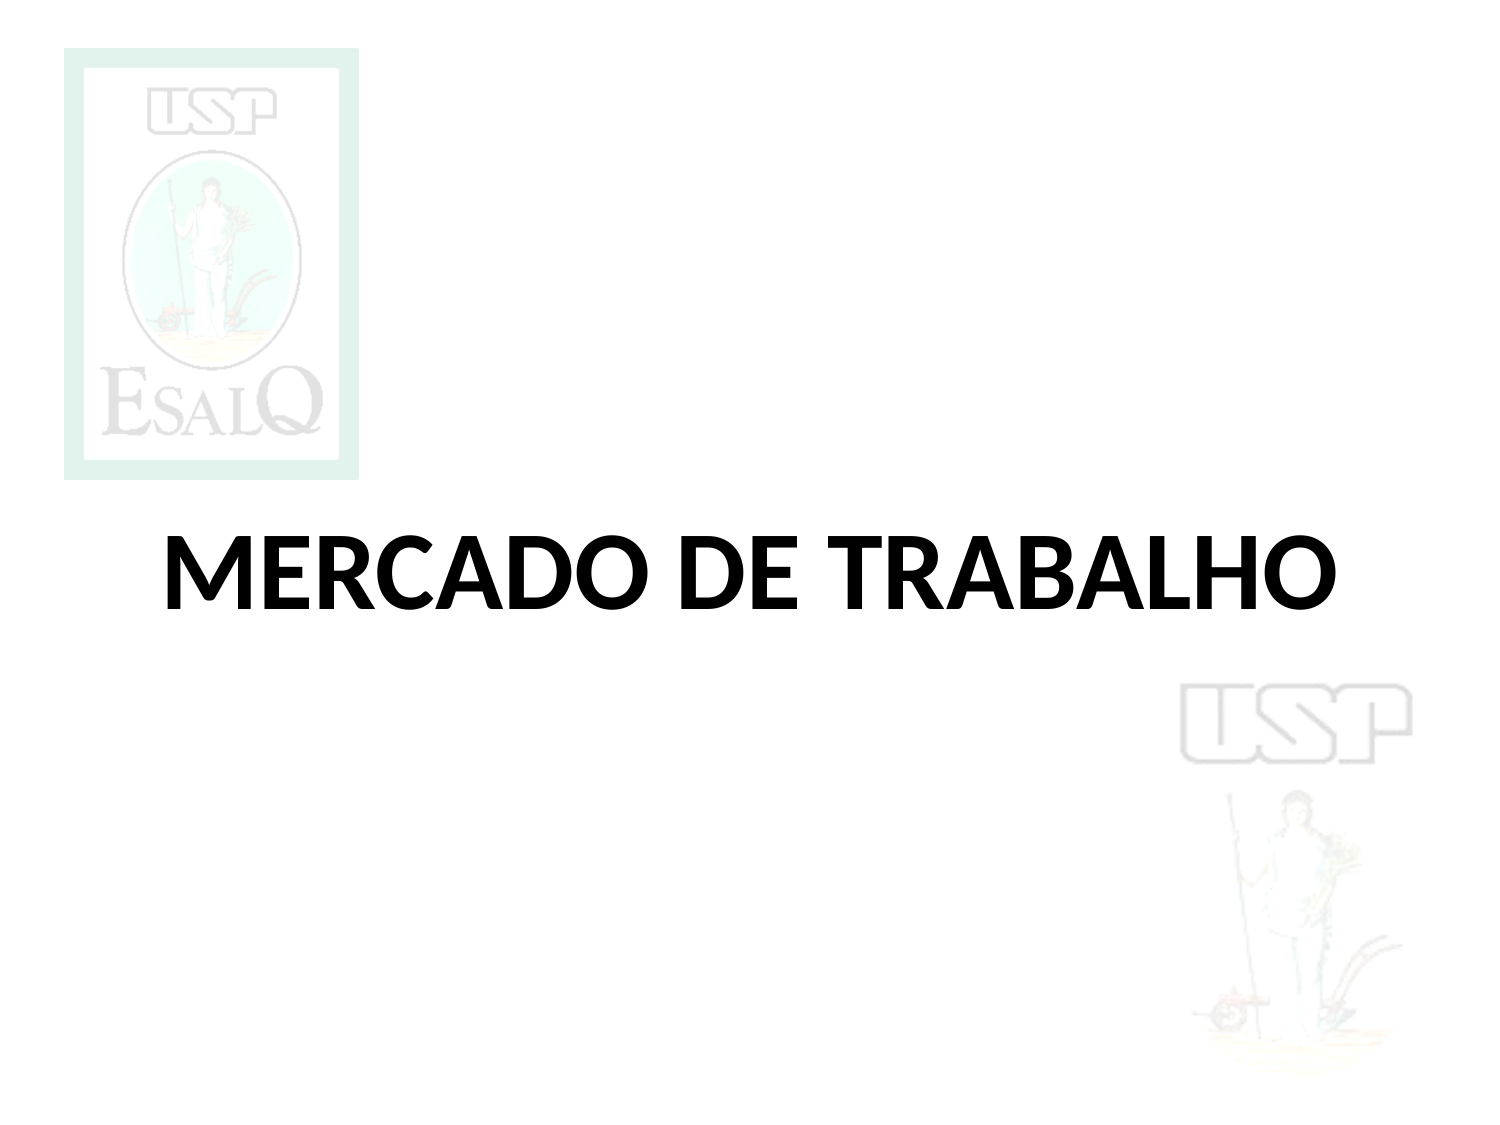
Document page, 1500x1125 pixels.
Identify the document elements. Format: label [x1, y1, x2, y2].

text_box [0, 0, 1500, 1095]
